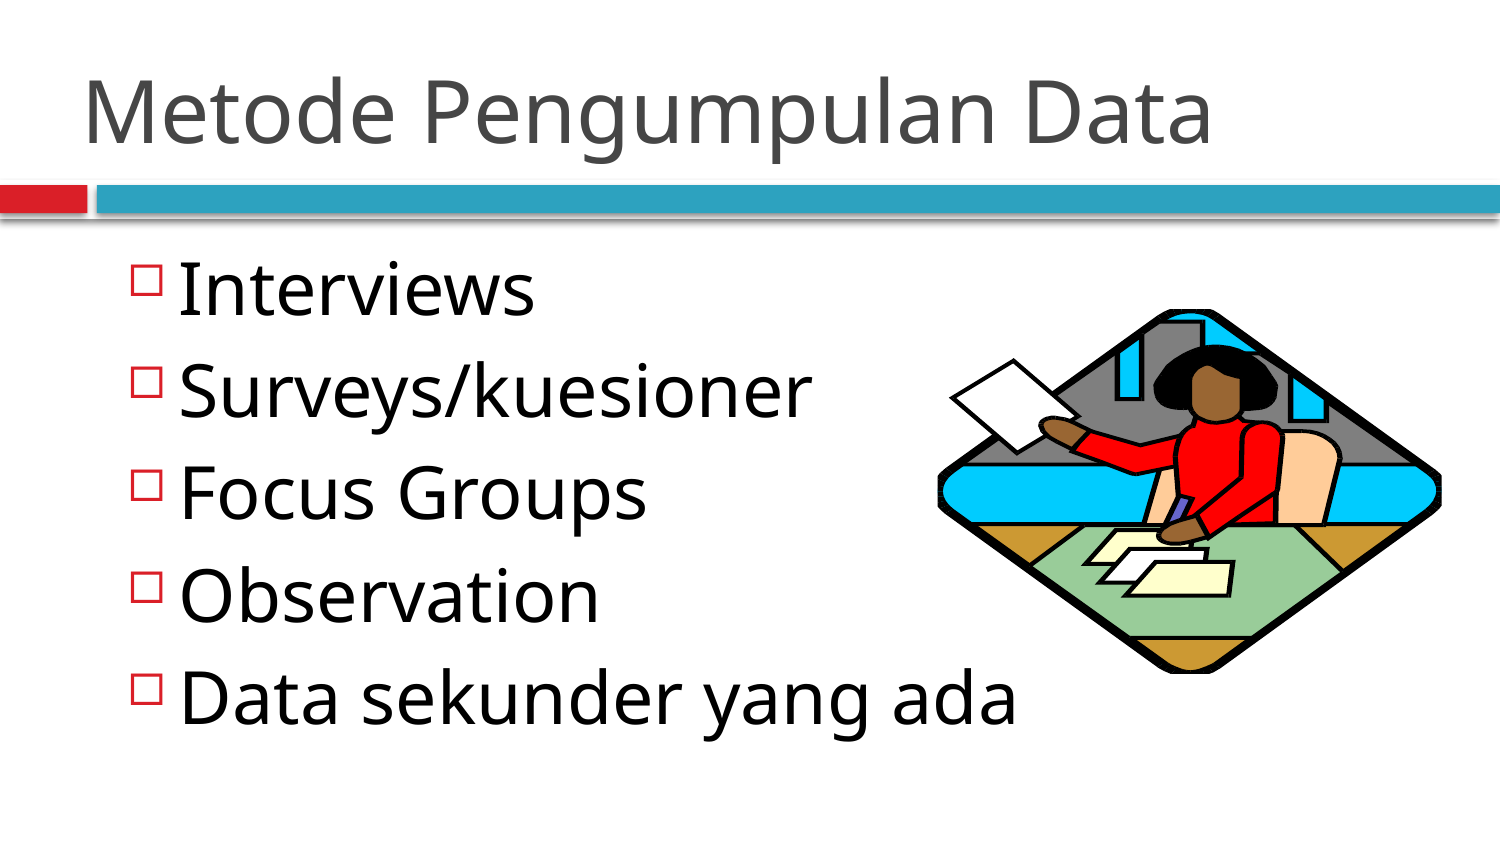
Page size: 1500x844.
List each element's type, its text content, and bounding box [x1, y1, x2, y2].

list Interviews Surveys/kuesioner Focus Groups Observation Data sekunder yang ada [112, 234, 1149, 748]
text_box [937, 309, 1442, 674]
title Metode Pengumpulan Data [66, 28, 1342, 169]
